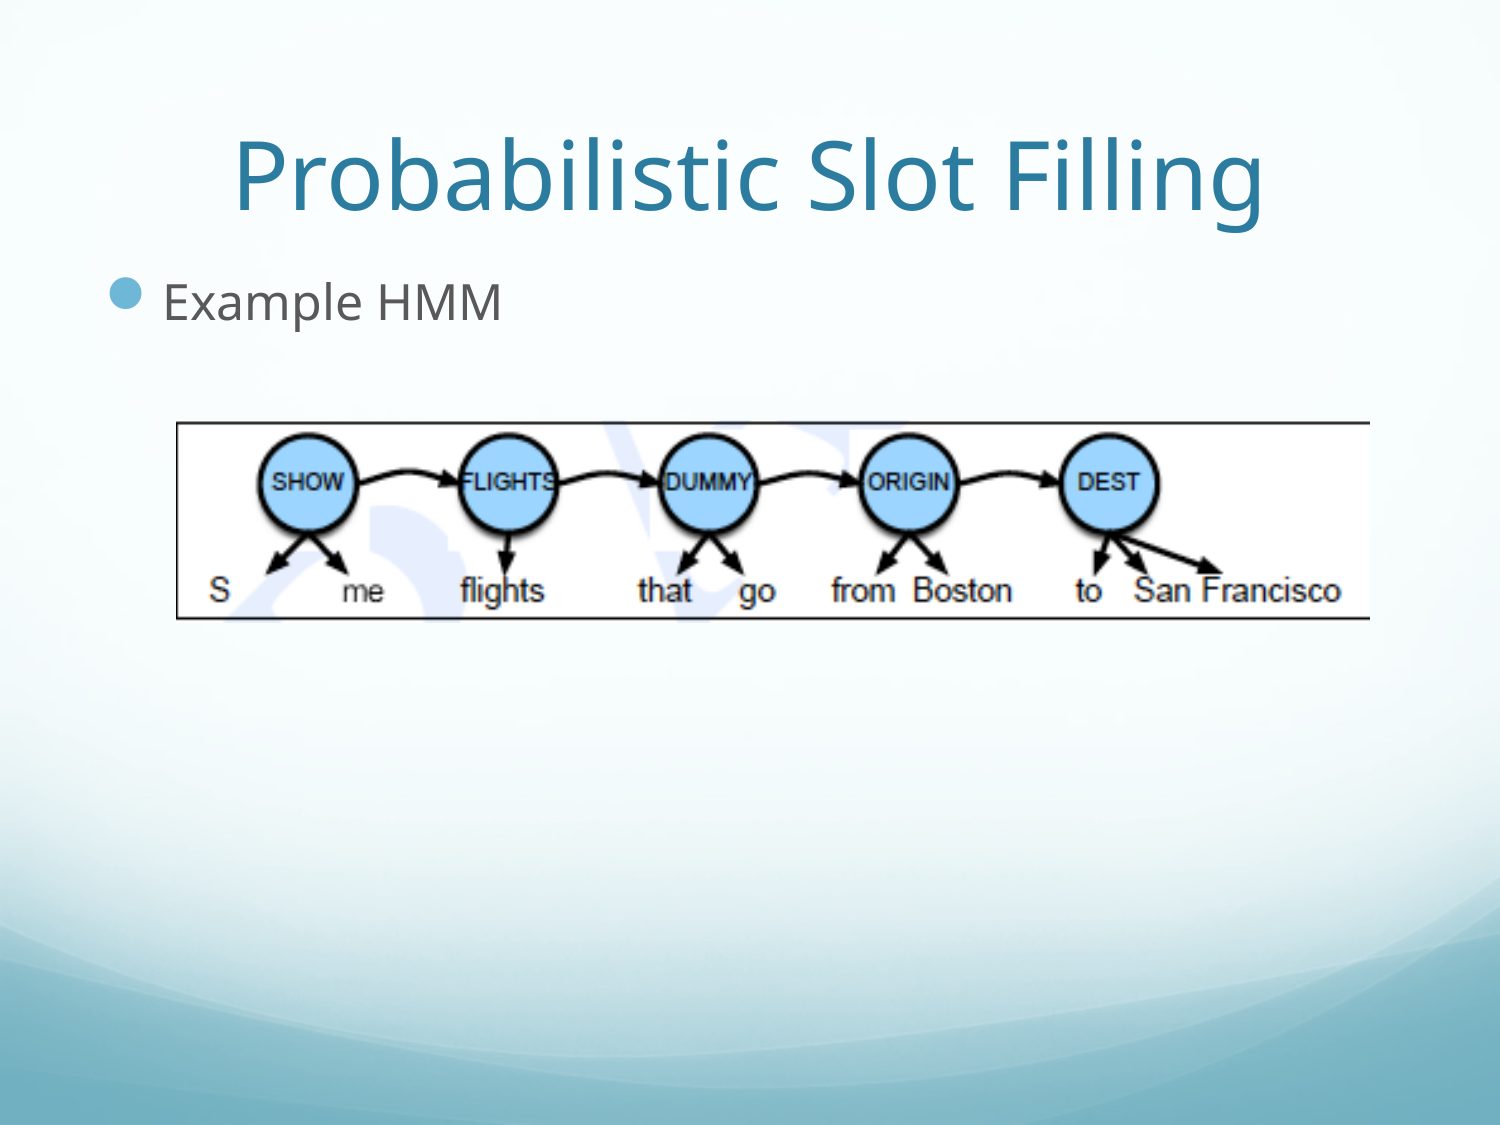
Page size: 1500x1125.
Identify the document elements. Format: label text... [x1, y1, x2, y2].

picture [176, 420, 1370, 623]
title Probabilistic Slot Filling [90, 17, 1410, 237]
list Example HMM [90, 262, 1410, 975]
